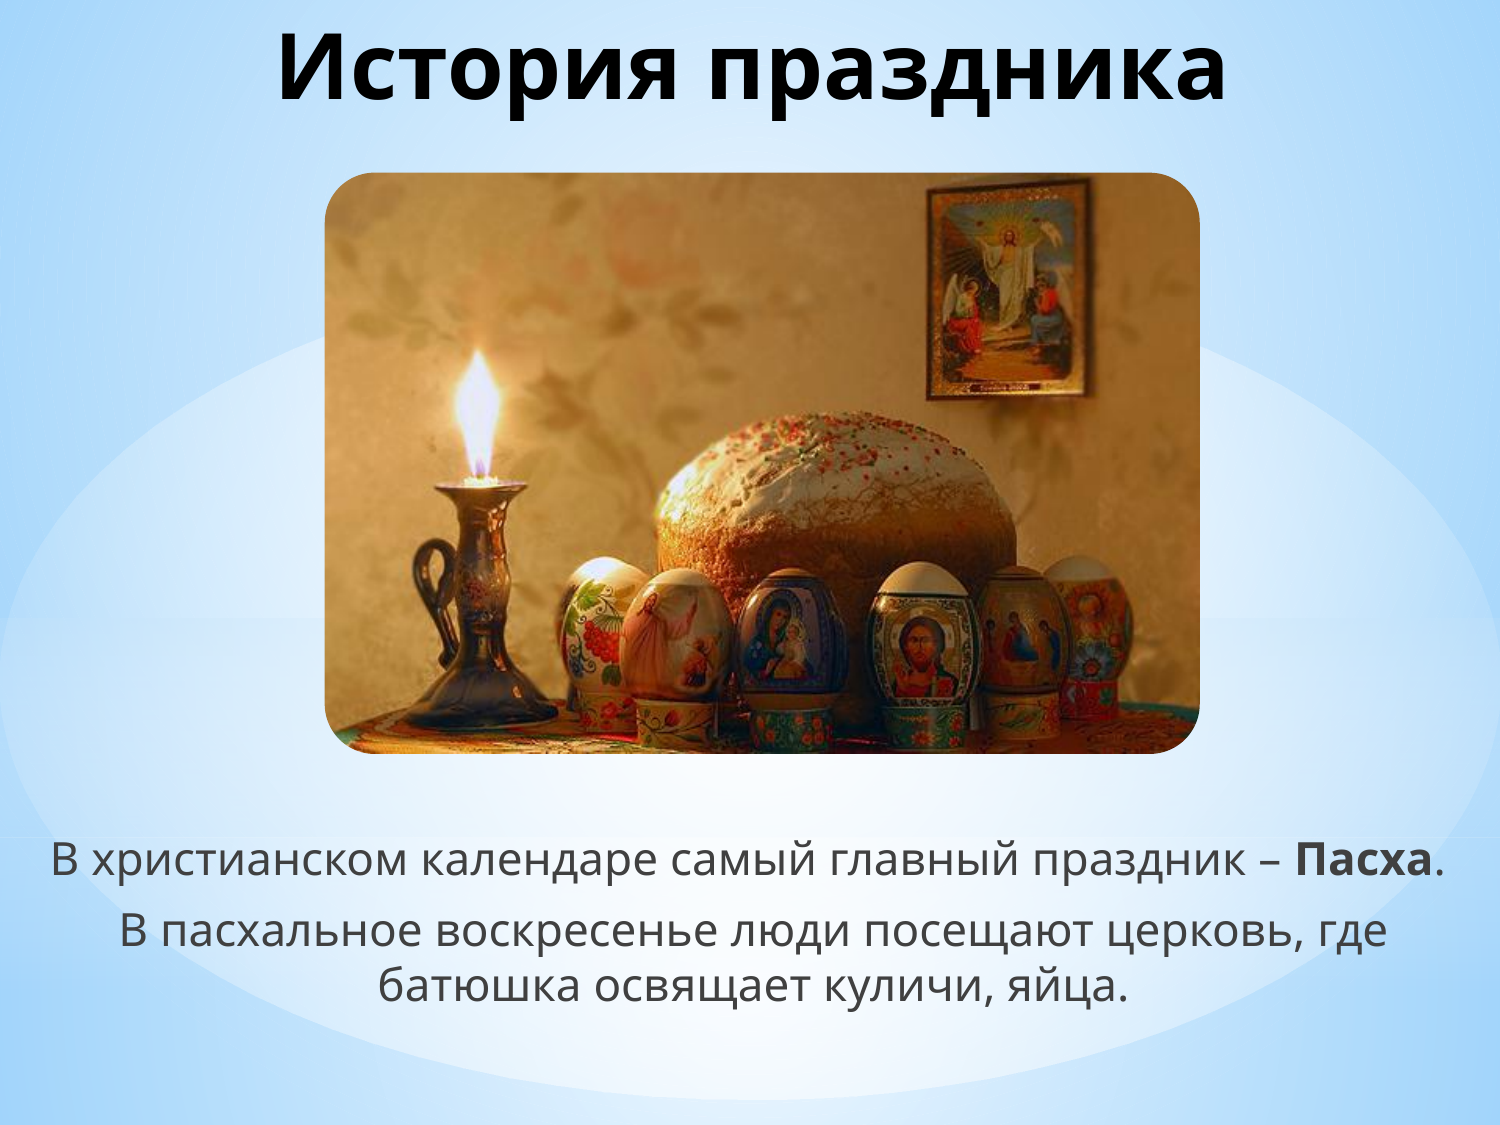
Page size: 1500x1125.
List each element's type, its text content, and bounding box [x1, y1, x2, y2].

list В христианском календаре самый главный праздник – Пасха. В пасхальное воскресенье люди посещают церковь, где батюшка освящает куличи, яйца. [0, 822, 1500, 1125]
picture [324, 172, 1200, 755]
title История праздника [218, 0, 1287, 188]
